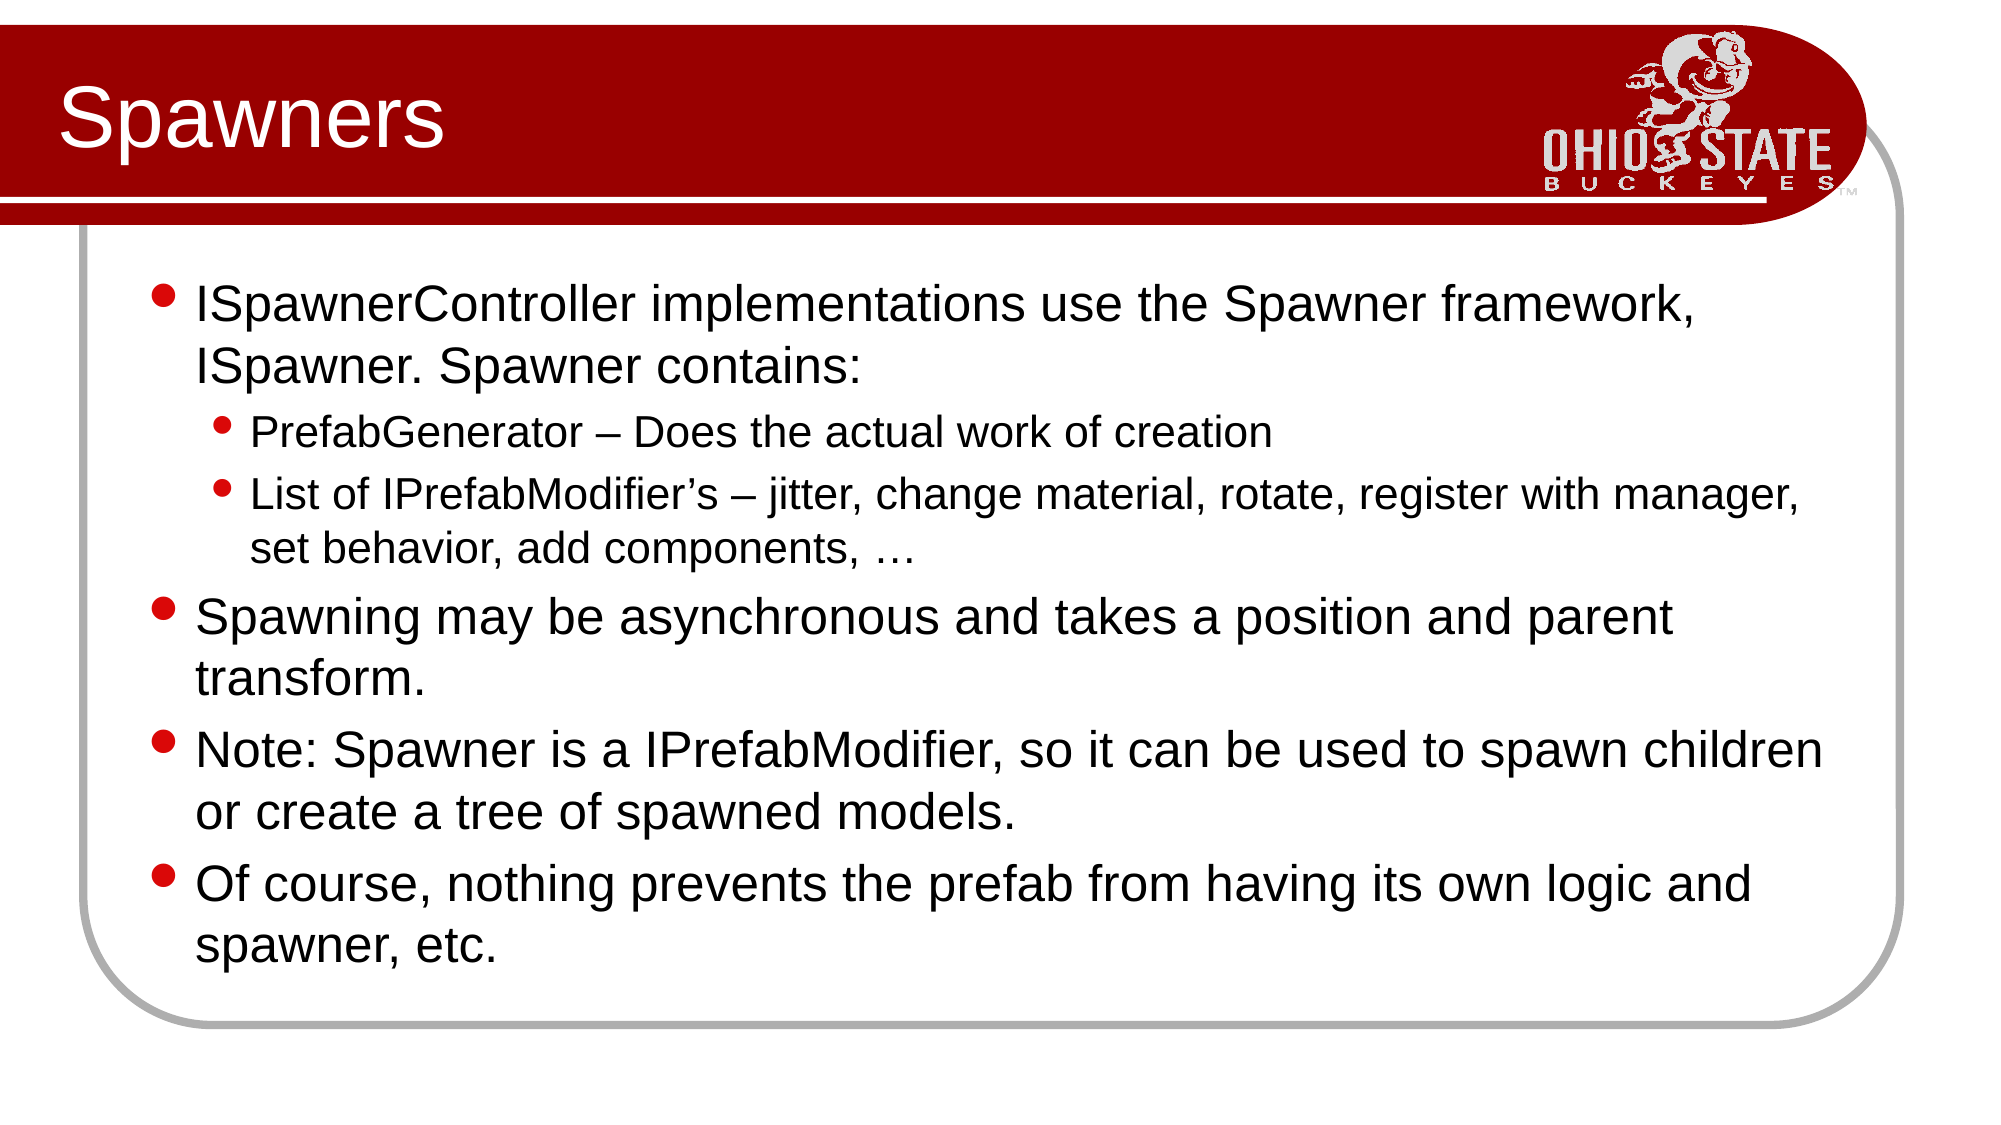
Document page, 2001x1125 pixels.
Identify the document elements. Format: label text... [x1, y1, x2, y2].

title Spawners [42, 37, 1601, 188]
list ISpawnerController implementations use the Spawner framework, ISpawner. Spawner contains: PrefabGenerator – Does the actual work of creation List of IPrefabModifier’s – jitter, change material, rotate, register with manager, set behavior, add components, … Spawning may be asynchronous and takes a position and parent transform. Note: Spawner is a IPrefabModifier, so it can be used to spawn children or create a tree of spawned models. Of course, nothing prevents the prefab from having its own logic and spawner, etc. [133, 262, 1867, 988]
